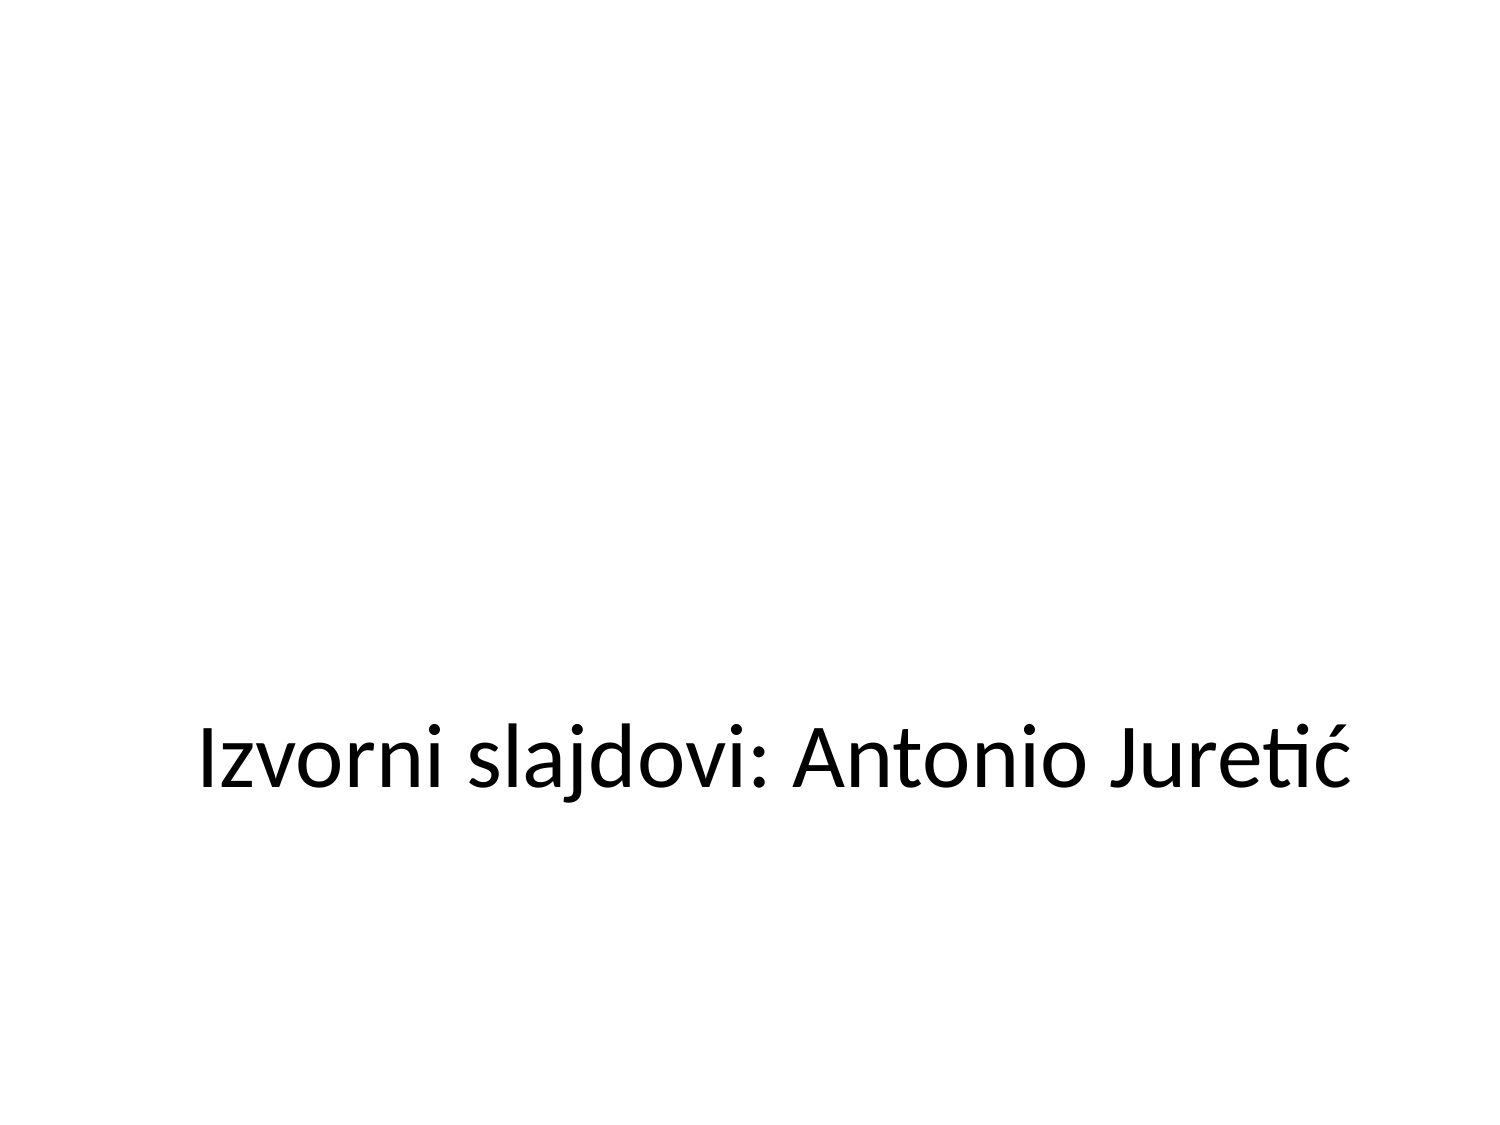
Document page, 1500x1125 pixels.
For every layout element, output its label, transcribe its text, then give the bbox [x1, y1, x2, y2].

title Izvorni slajdovi: Antonio Juretić [100, 656, 1451, 845]
